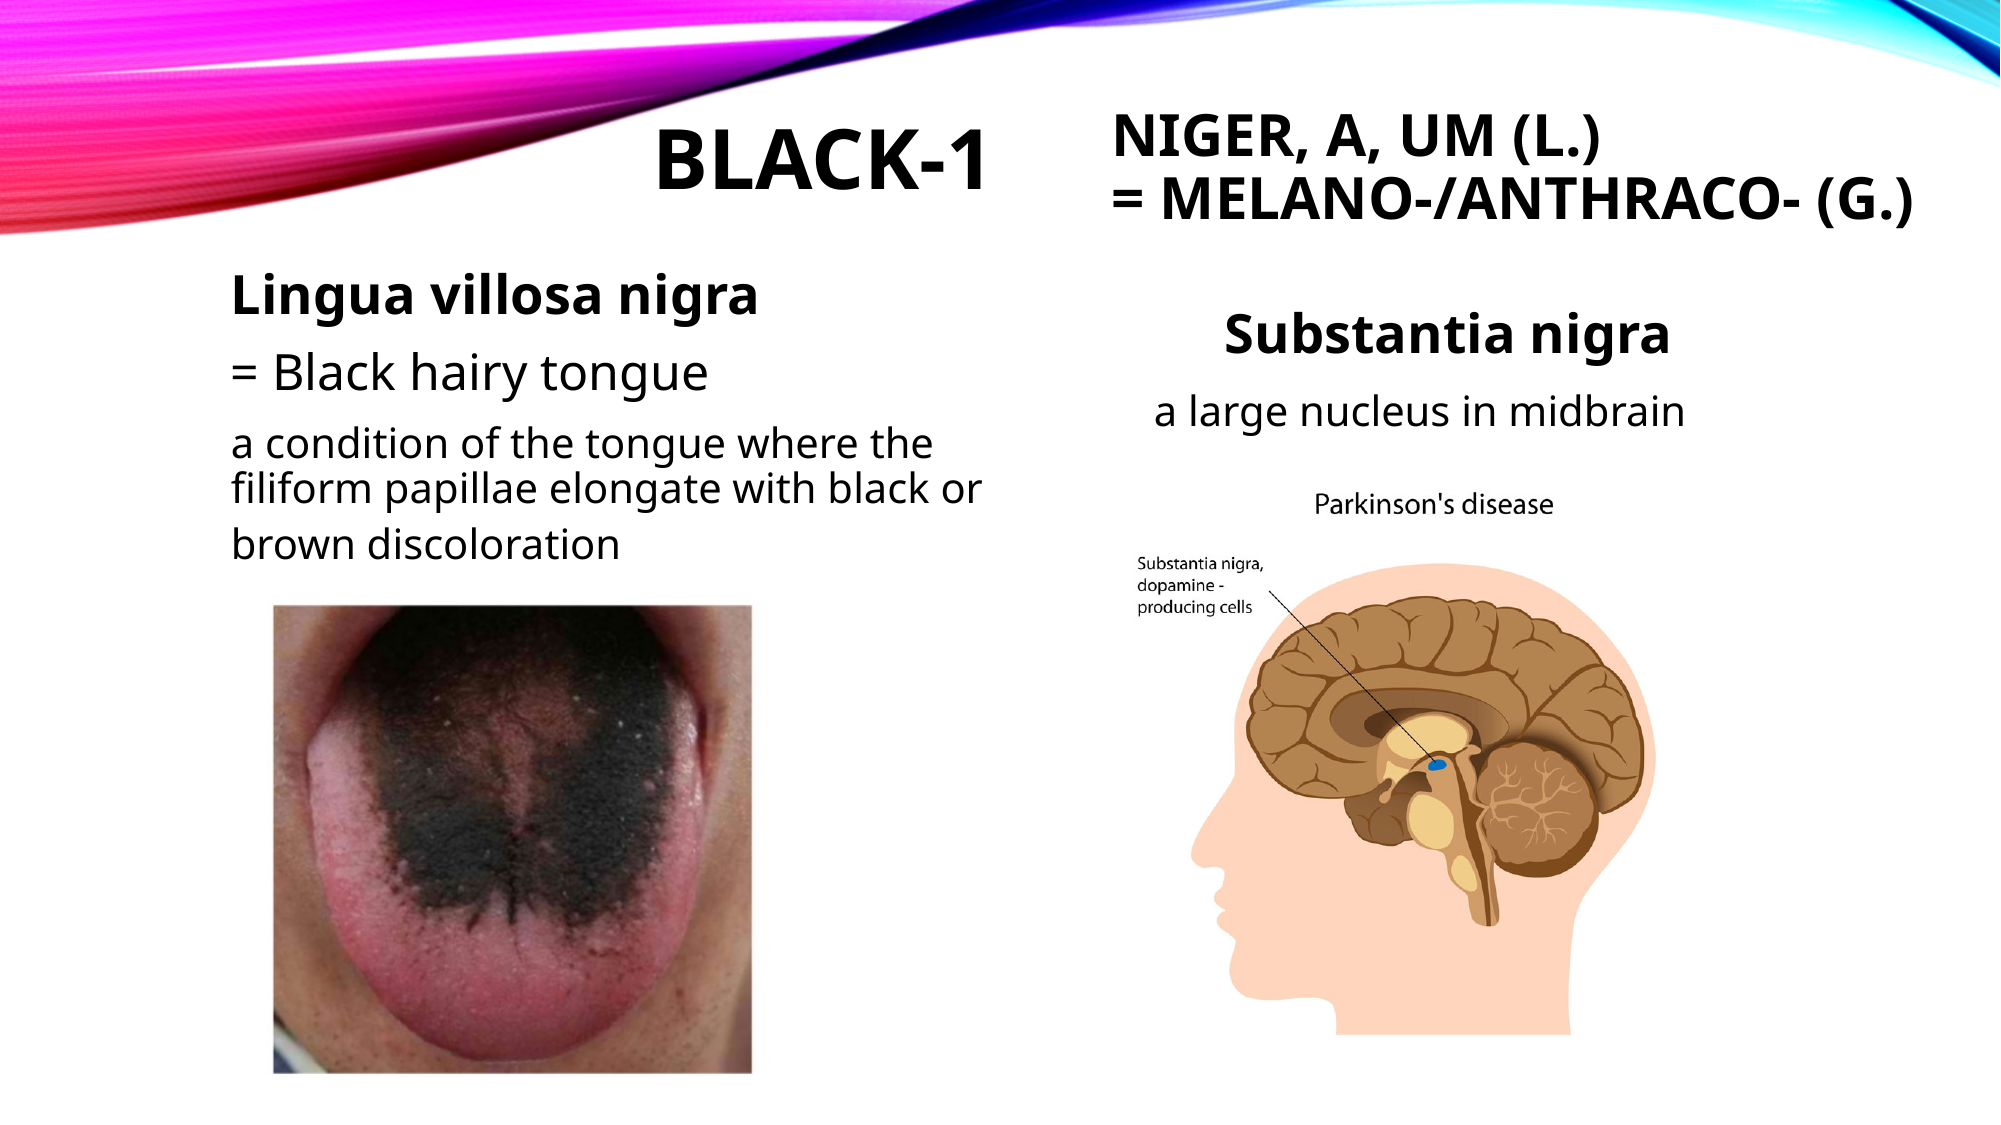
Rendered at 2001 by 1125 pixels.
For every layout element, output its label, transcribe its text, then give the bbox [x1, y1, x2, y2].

picture [1910, 0, 2000, 45]
list Lingua villosa nigra = Black hairy tongue a condition of the tongue where the filiform papillae elongate with black or brown discoloration [215, 246, 1001, 579]
picture [1096, 464, 1700, 1044]
picture [0, 0, 2000, 237]
list Substantia nigra a large nucleus in midbrain [1079, 287, 1896, 445]
text_box niger, a, um (L.) = melano-/anthraco- (G.) [1096, 92, 1974, 247]
picture [1890, 0, 2000, 75]
picture [240, 598, 780, 1095]
text_box Black-1 [637, 99, 1418, 226]
